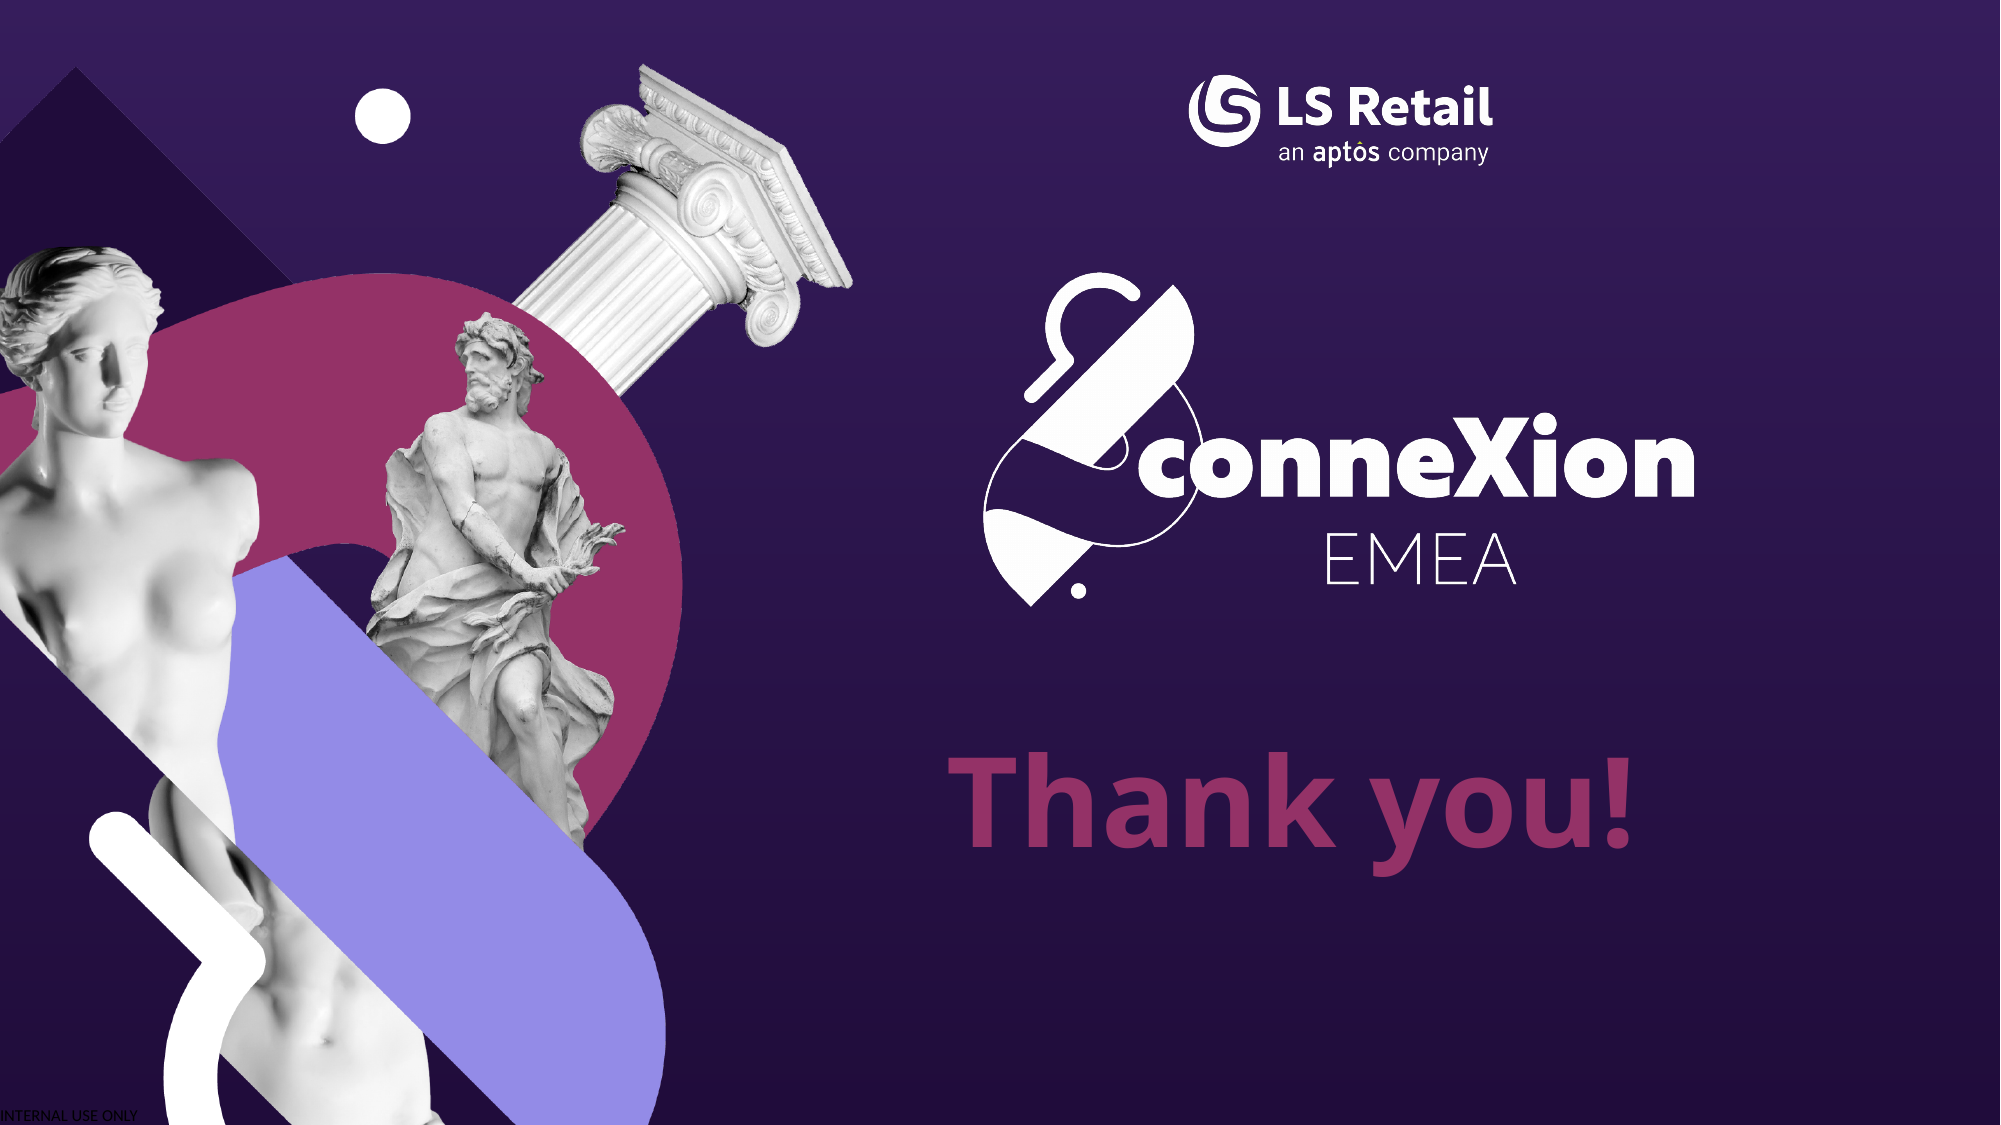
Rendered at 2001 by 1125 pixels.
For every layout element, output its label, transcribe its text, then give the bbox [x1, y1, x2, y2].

picture [0, 43, 881, 1125]
list Thank you! [705, 732, 1878, 900]
picture [959, 43, 1718, 732]
